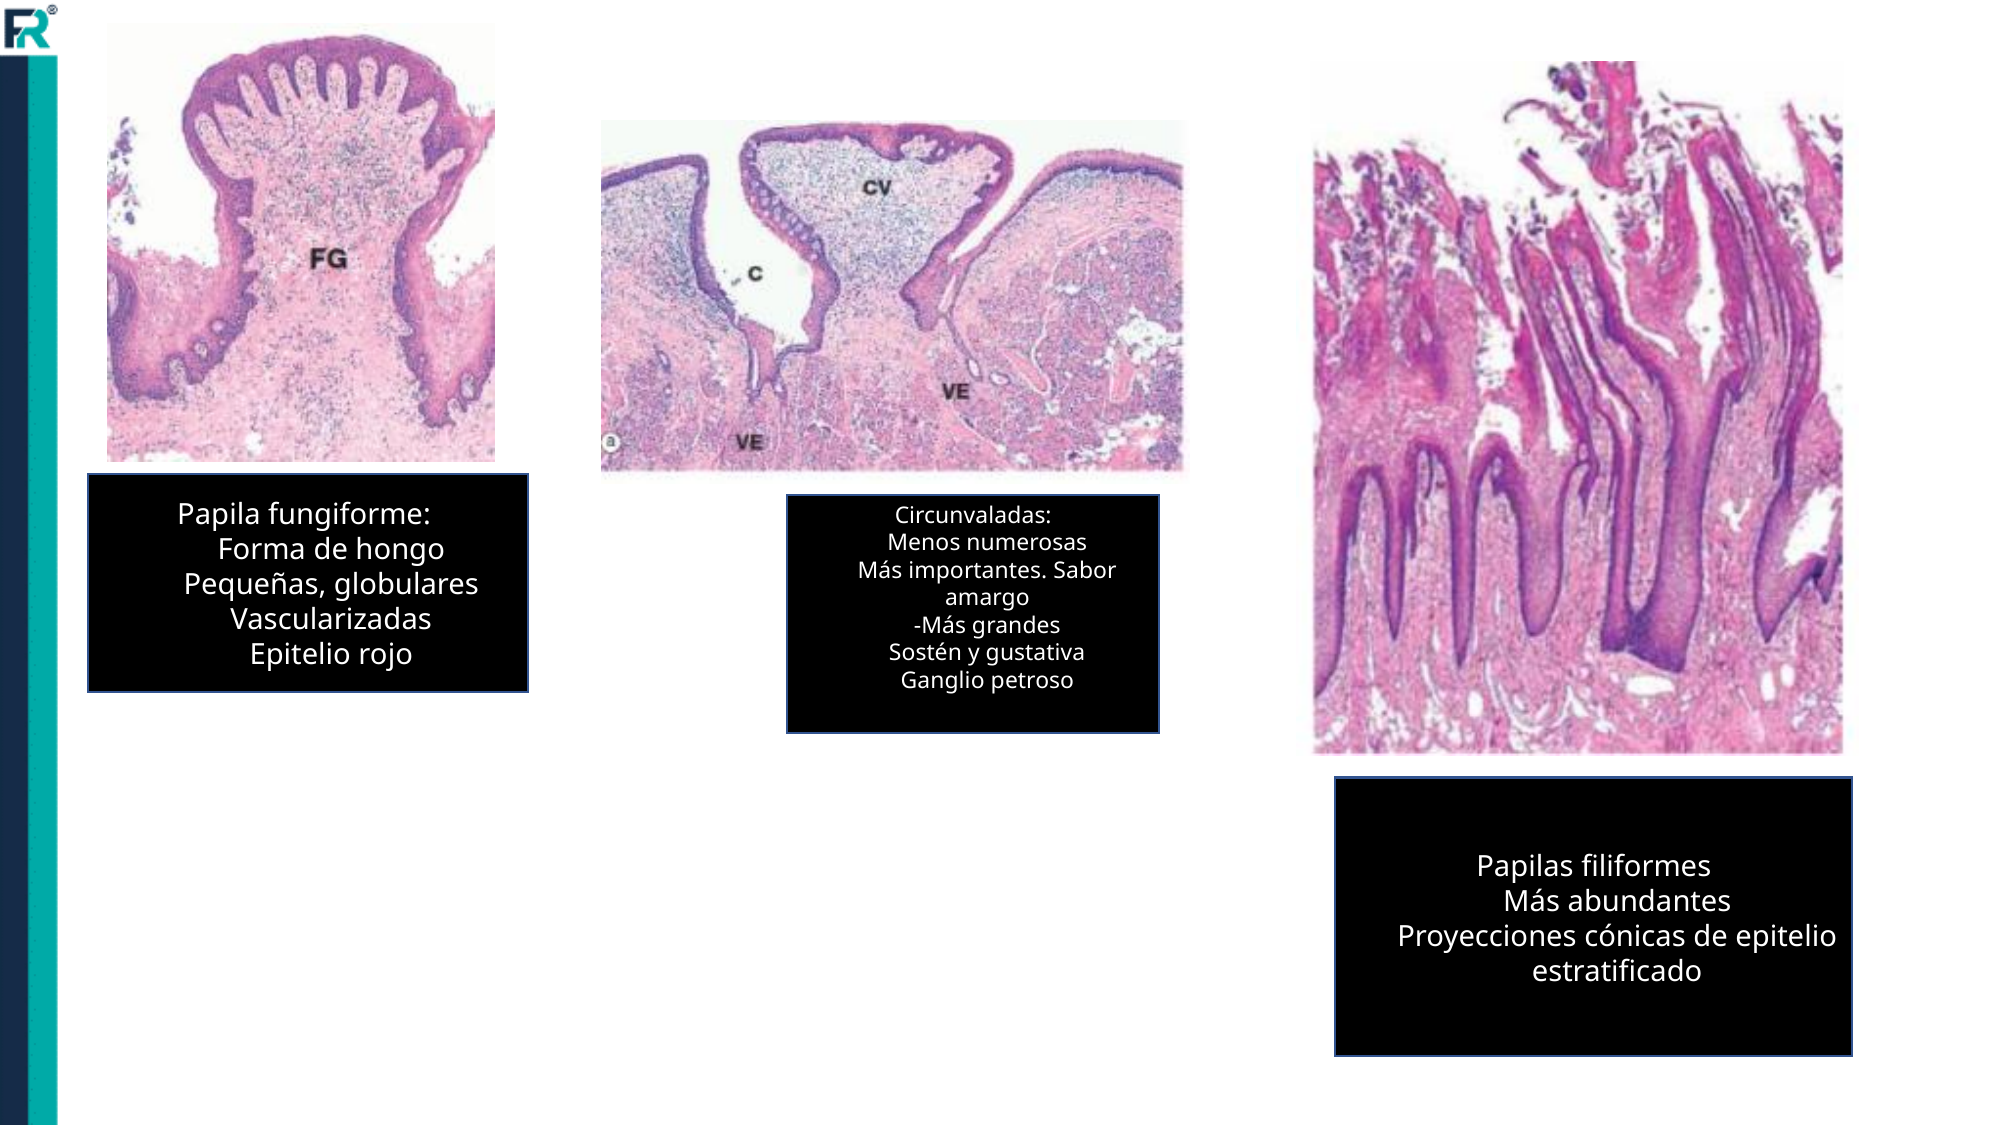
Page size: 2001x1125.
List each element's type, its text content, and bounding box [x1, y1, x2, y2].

text_box Papila fungiforme: Forma de hongo Pequeñas, globulares Vascularizadas Epitelio rojo [87, 473, 529, 693]
text_box Papilas filiformes Más abundantes Proyecciones cónicas de epitelio estratificado [1334, 776, 1853, 1057]
picture [0, 0, 2001, 1125]
text_box Circunvaladas: Menos numerosas Más importantes. Sabor amargo -Más grandes Sostén y gustativa Ganglio petroso [786, 494, 1160, 734]
